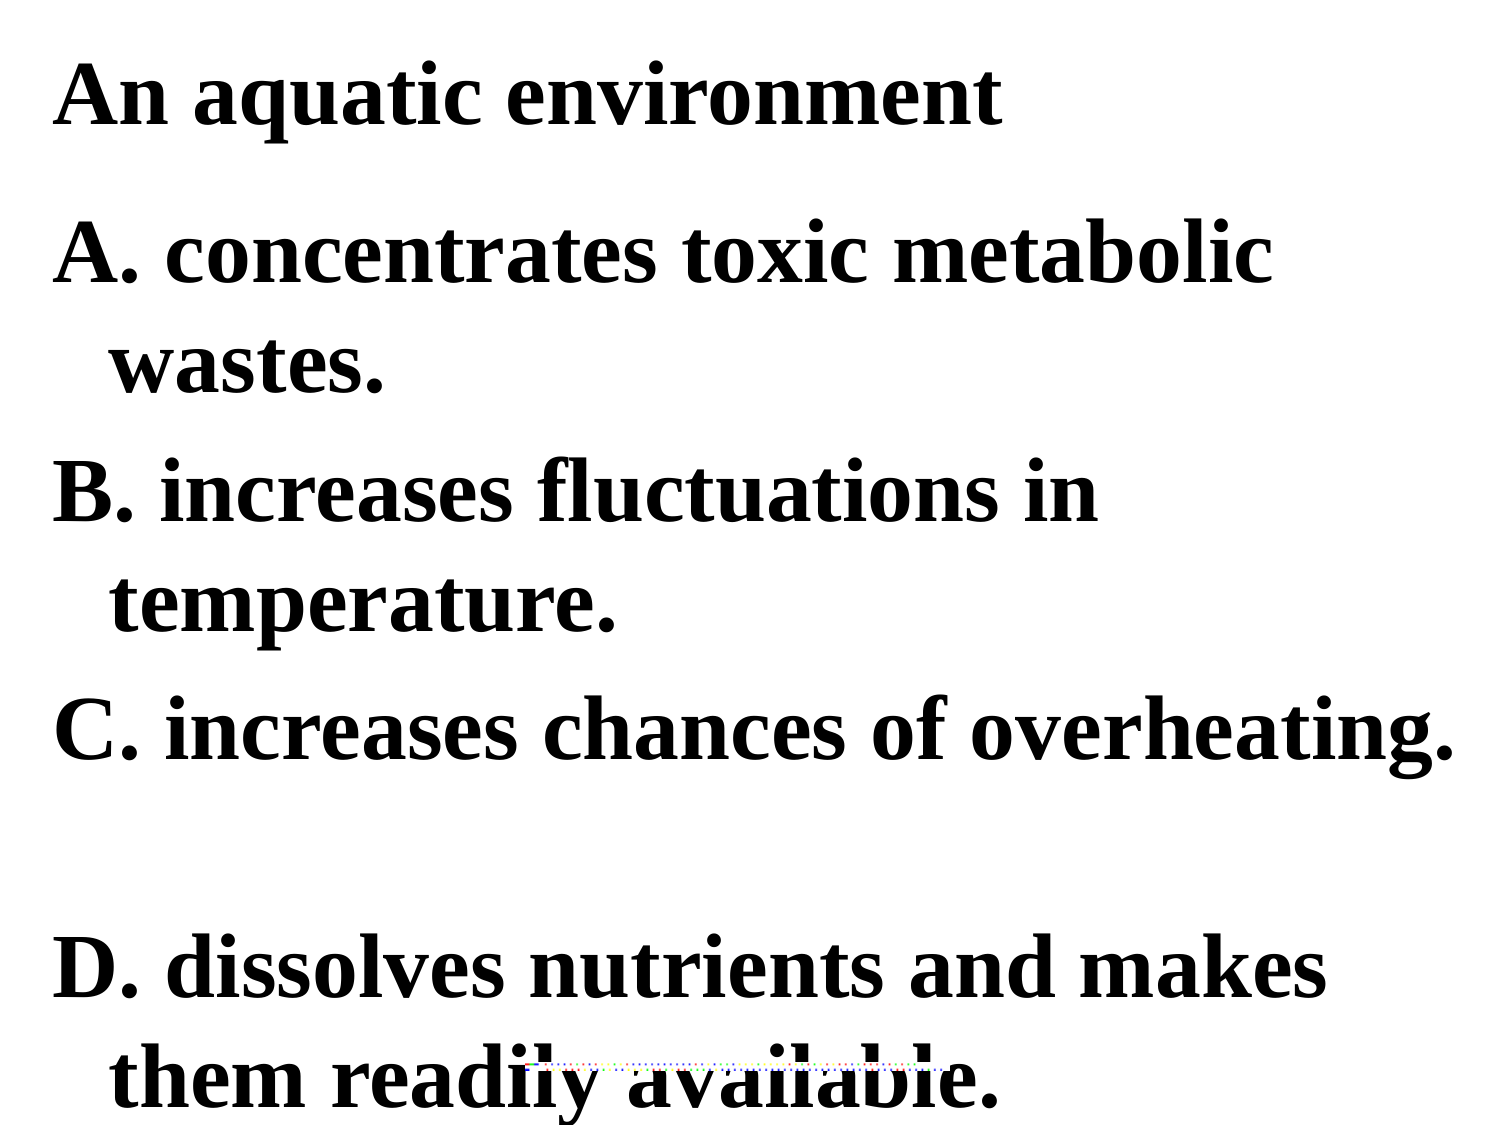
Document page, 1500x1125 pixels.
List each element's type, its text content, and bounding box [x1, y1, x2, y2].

picture [524, 1062, 951, 1071]
list An aquatic environment A. concentrates toxic metabolic wastes. B. increases fluctuations in temperature. C. increases chances of overheating. D. dissolves nutrients and makes them readily available. [37, 24, 1476, 1101]
